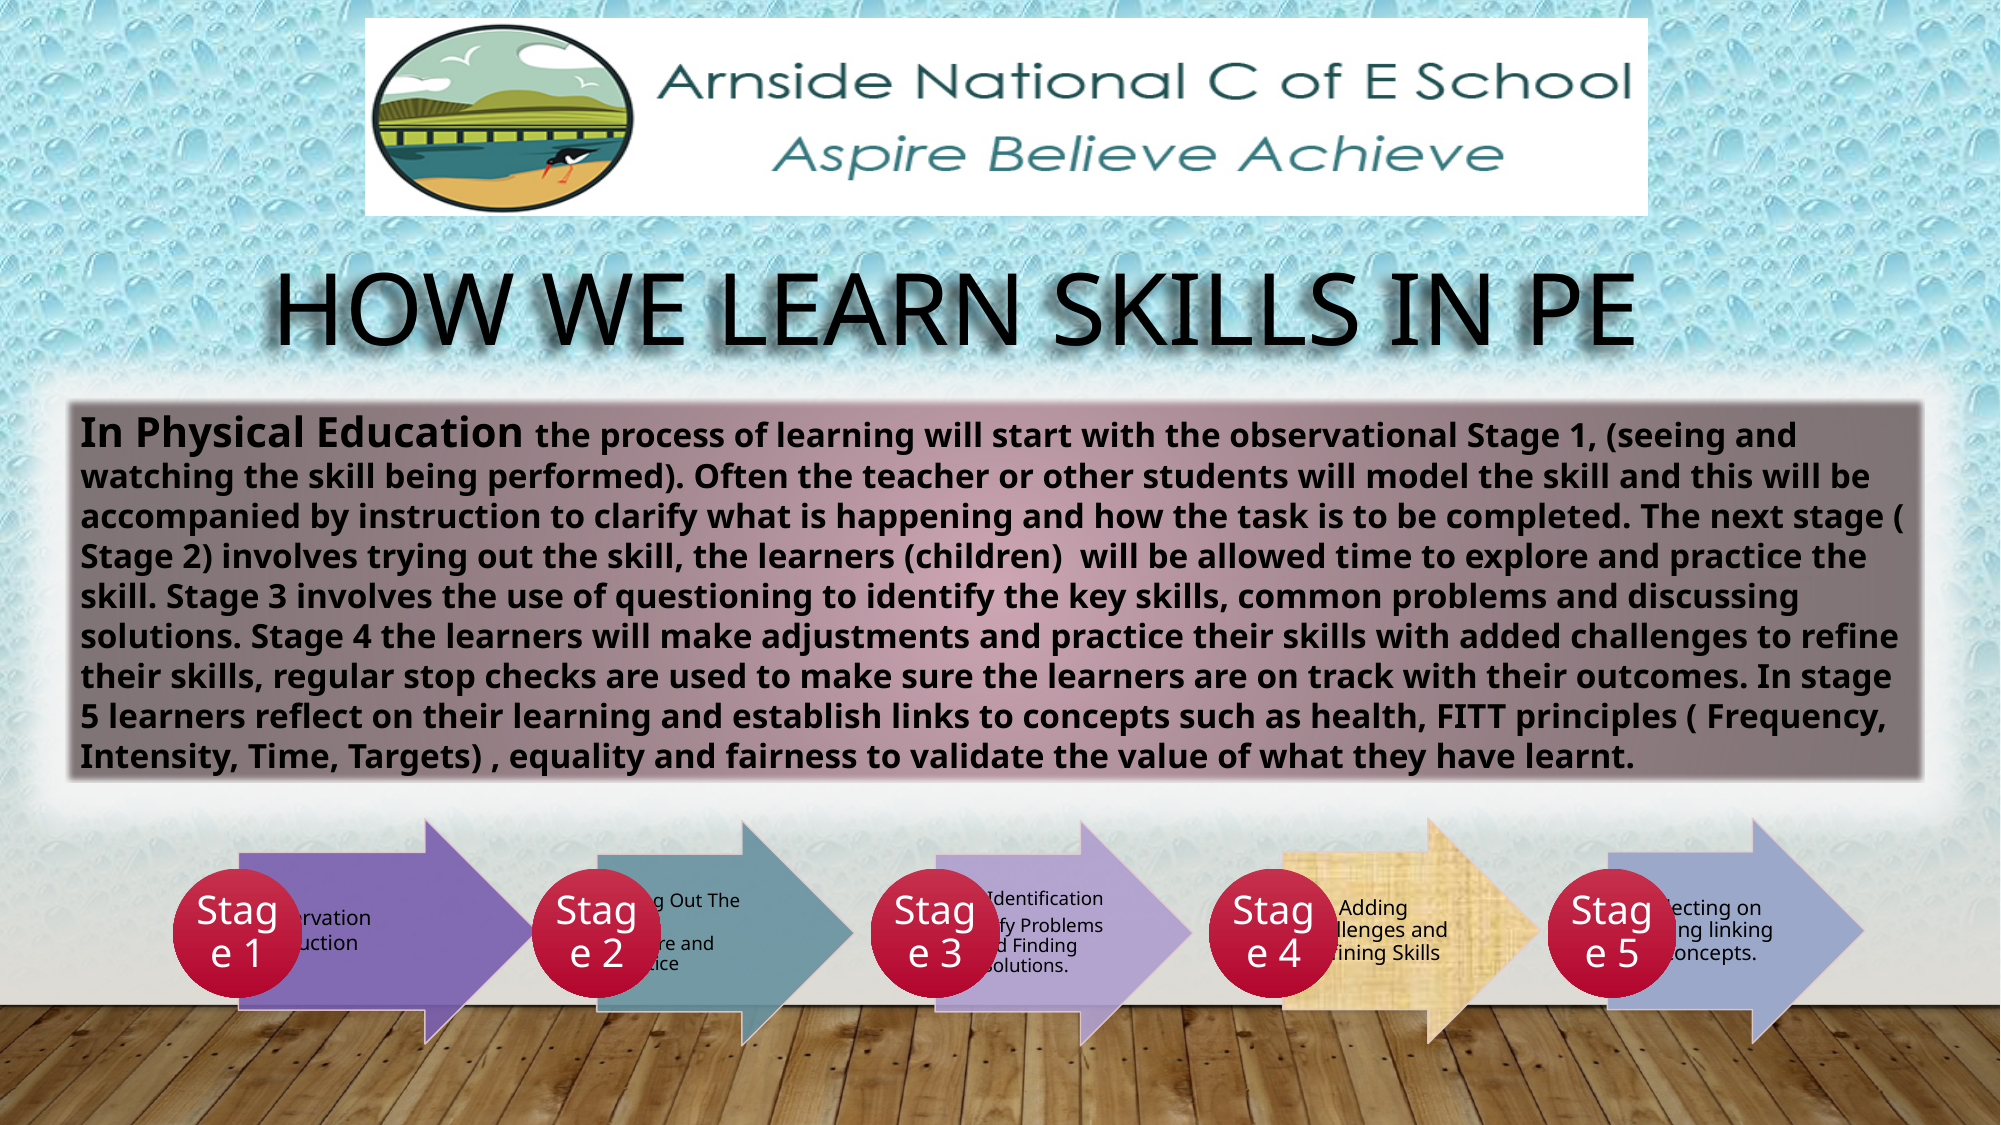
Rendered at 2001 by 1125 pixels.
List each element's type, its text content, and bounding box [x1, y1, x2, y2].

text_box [172, 786, 1871, 1080]
picture [0, 1005, 2001, 1125]
title How We Learn Skills in PE [256, 215, 1787, 347]
text_box In Physical Education the process of learning will start with the observational Stage 1, (seeing and watching the skill being performed). Often the teacher or other students will model the skill and this will be accompanied by instruction to clarify what is happening and how the task is to be completed. The next stage ( Stage 2) involves trying out the skill, the learners (children) will be allowed time to explore and practice the skill. Stage 3 involves the use of questioning to identify the key skills, common problems and discussing solutions. Stage 4 the learners will make adjustments and practice their skills with added challenges to refine their skills, regular stop checks are used to make sure the learners are on track with their outcomes. In stage 5 learners reflect on their learning and establish links to concepts such as health, FITT principles ( Frequency, Intensity, Time, Targets) , equality and fairness to validate the value of what they have learnt. [76, 409, 1917, 775]
picture [0, 0, 2001, 396]
